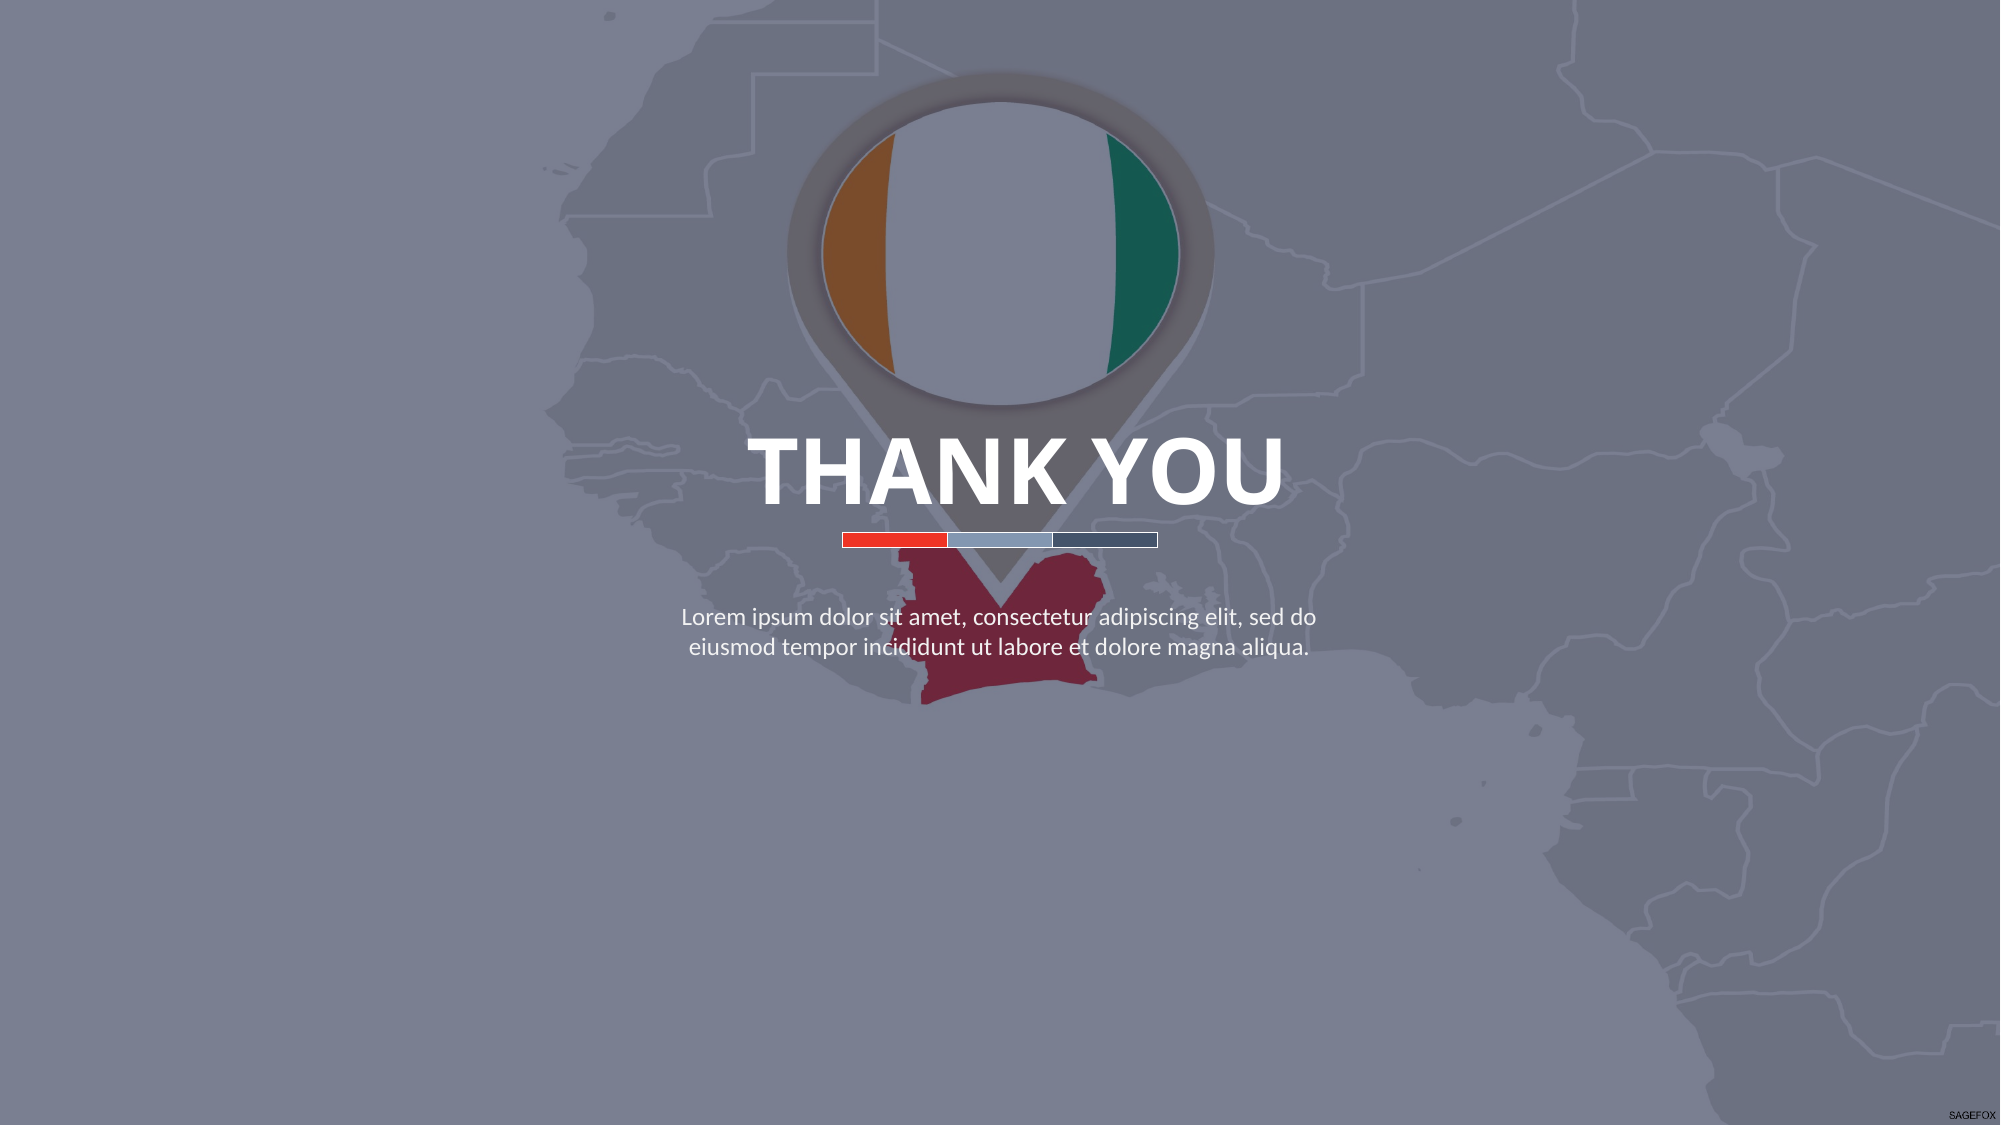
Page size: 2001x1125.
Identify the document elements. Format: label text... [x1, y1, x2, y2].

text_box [842, 532, 1158, 548]
text_box THANK YOU [565, 405, 1470, 531]
picture [1925, 0, 2001, 1125]
text_box Lorem ipsum dolor sit amet, consectetur adipiscing elit, sed do eiusmod tempor incididunt ut labore et dolore magna aliqua. [660, 593, 1340, 668]
